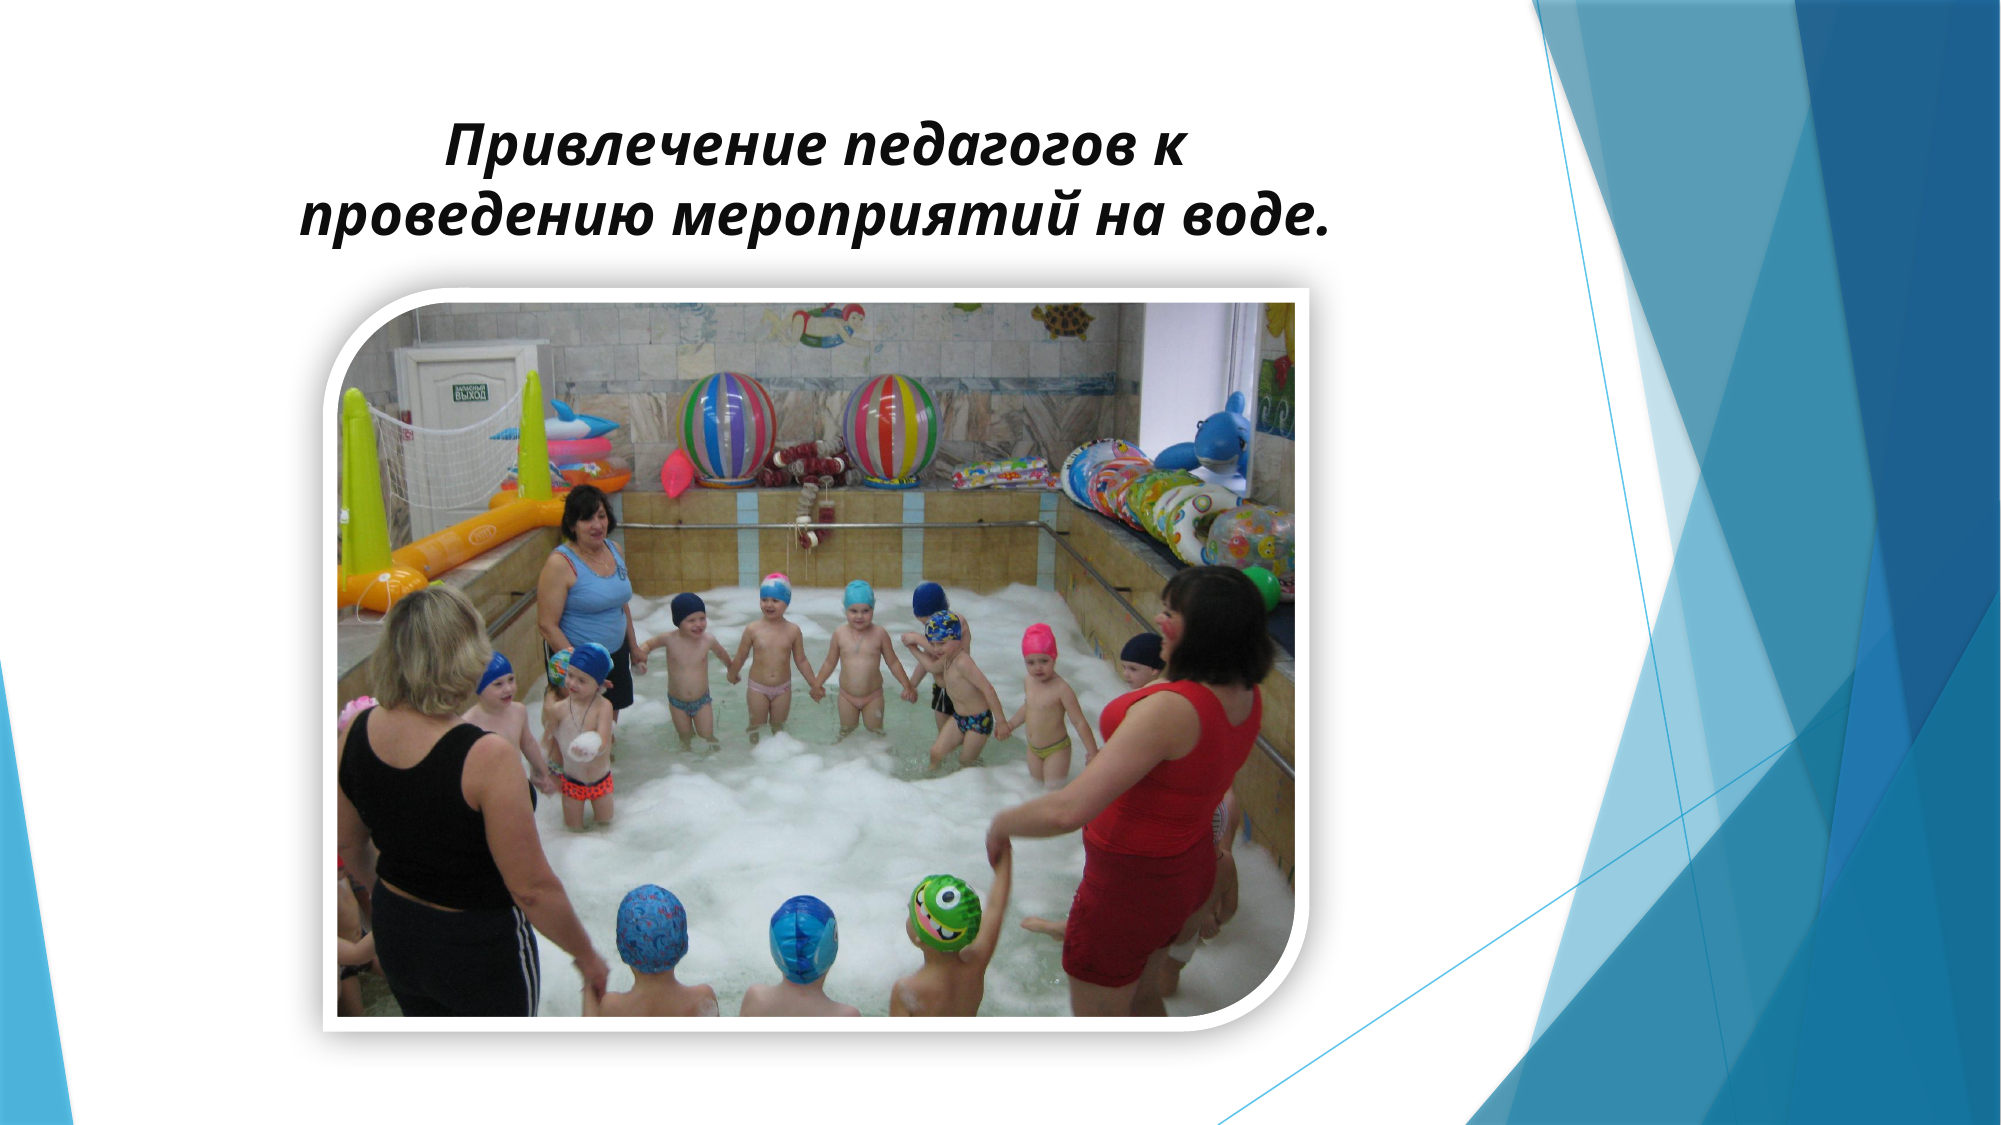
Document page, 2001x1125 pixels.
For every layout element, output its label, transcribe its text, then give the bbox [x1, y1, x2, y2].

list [329, 294, 1303, 1025]
text_box Привлечение педагогов к проведению мероприятий на воде. [111, 99, 1522, 255]
